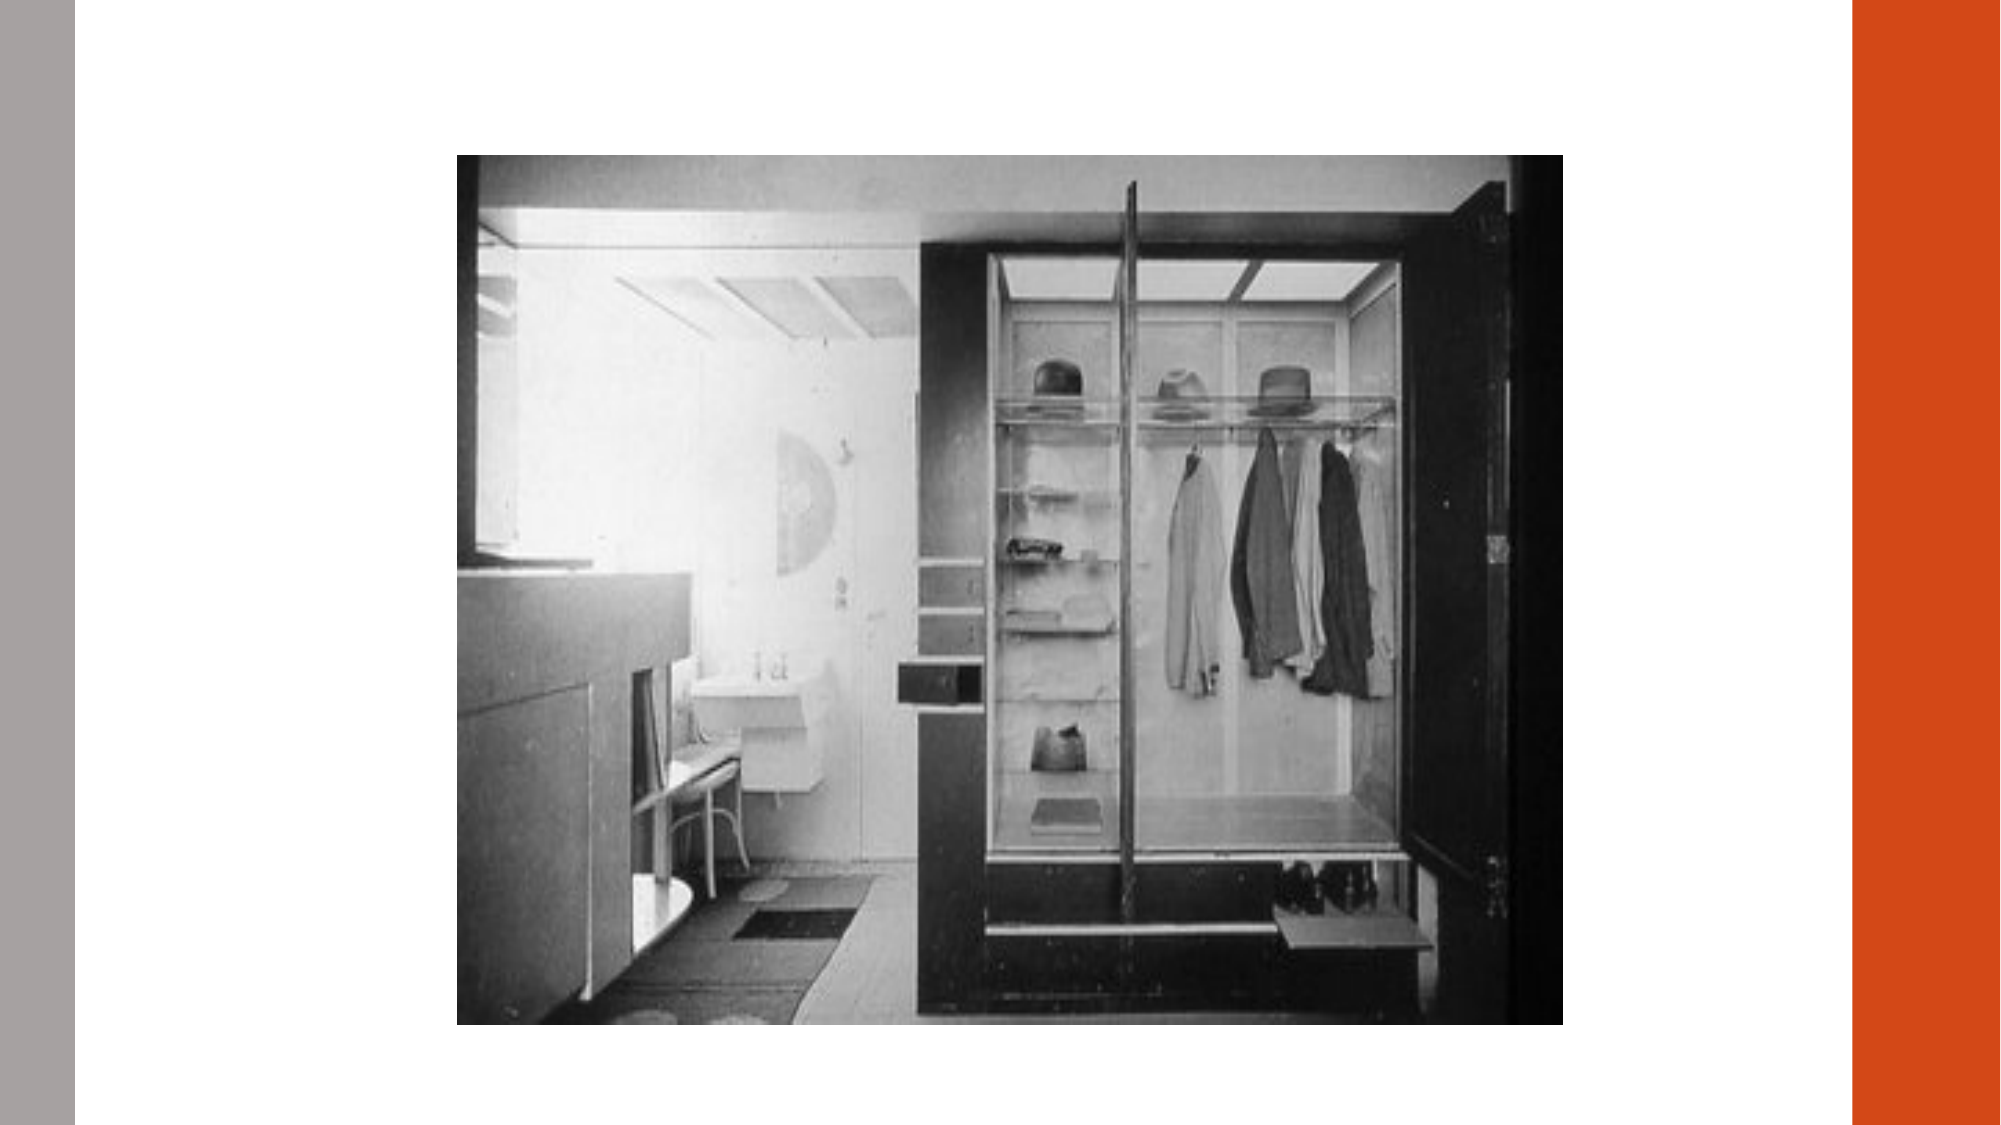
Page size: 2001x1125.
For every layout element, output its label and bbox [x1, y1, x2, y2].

picture [457, 155, 1563, 1026]
